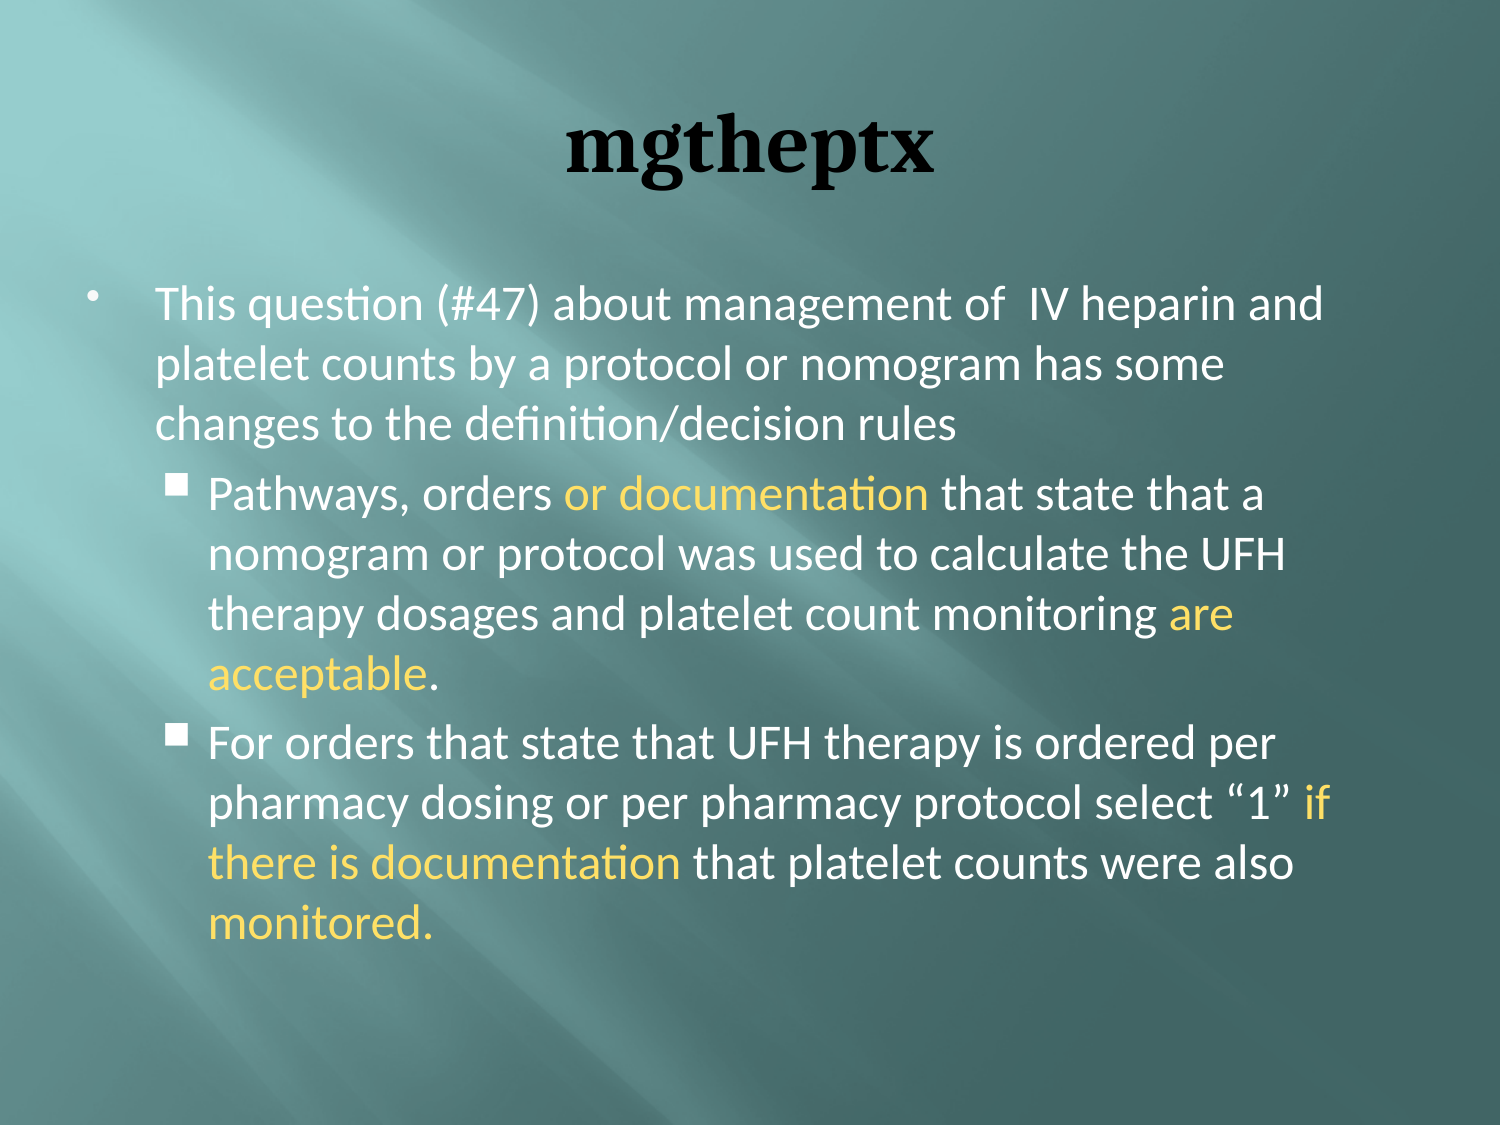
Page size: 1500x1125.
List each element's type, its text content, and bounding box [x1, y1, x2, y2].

title mgtheptx [75, 45, 1425, 233]
list This question (#47) about management of IV heparin and platelet counts by a protocol or nomogram has some changes to the definition/decision rules Pathways, orders or documentation that state that a nomogram or protocol was used to calculate the UFH therapy dosages and platelet count monitoring are acceptable. For orders that state that UFH therapy is ordered per pharmacy dosing or per pharmacy protocol select “1” if there is documentation that platelet counts were also monitored. [49, 262, 1401, 1036]
